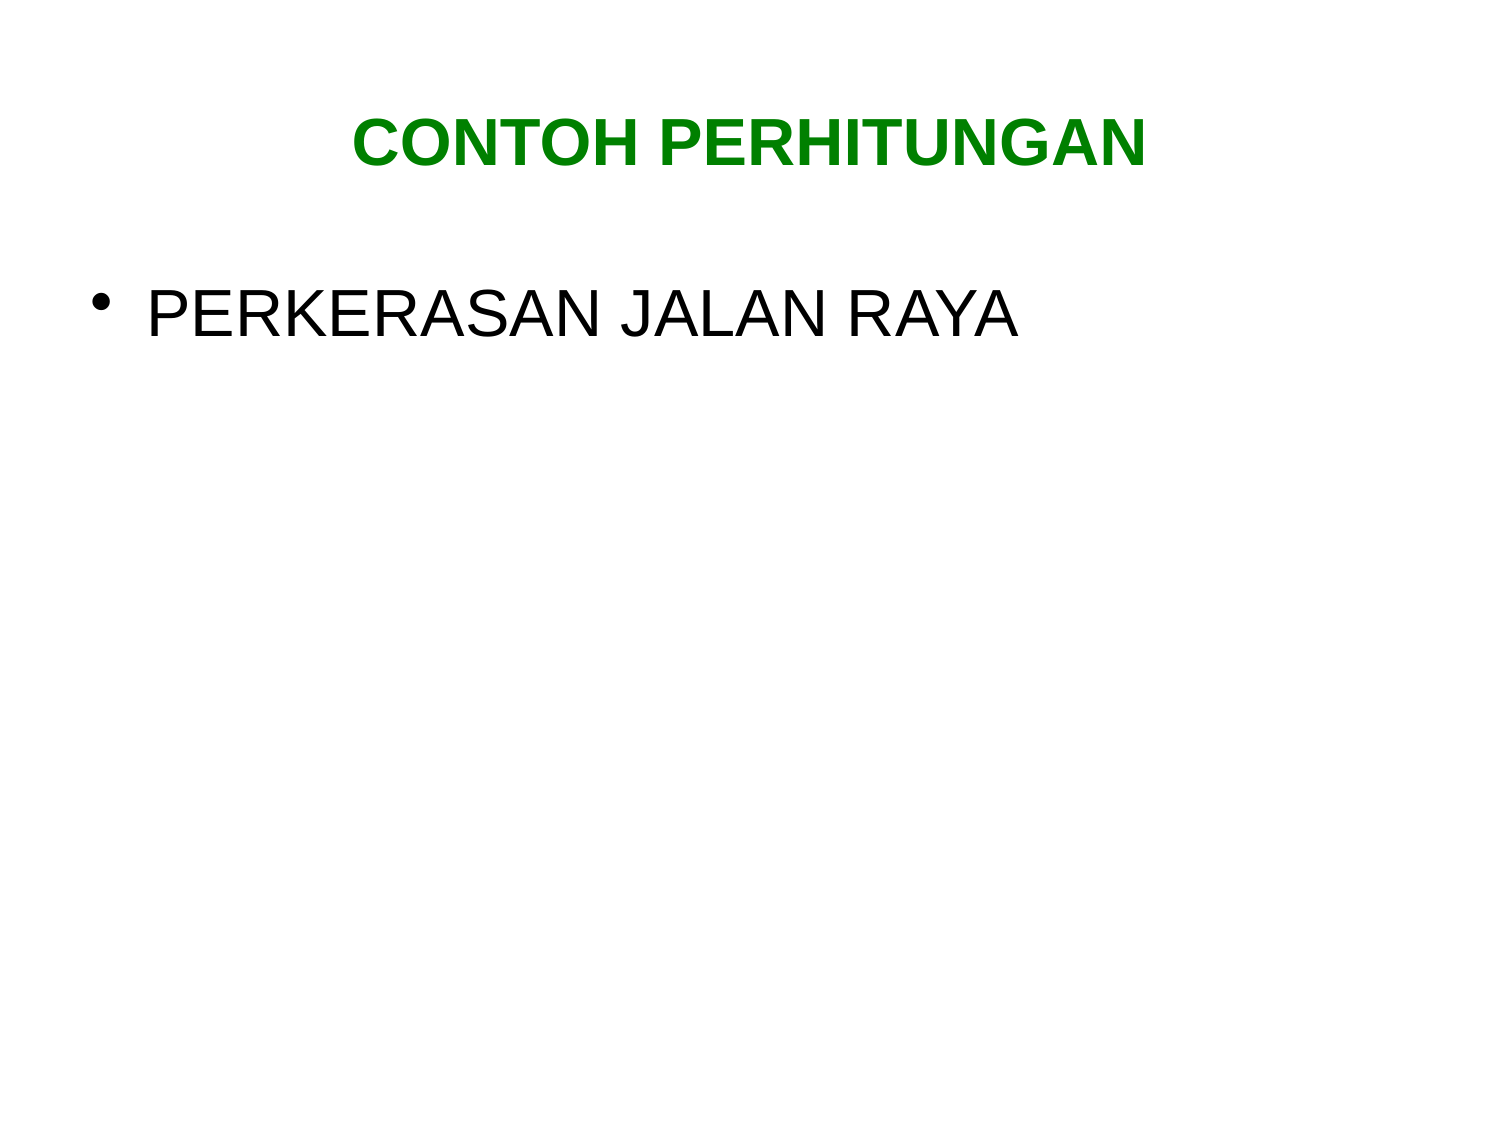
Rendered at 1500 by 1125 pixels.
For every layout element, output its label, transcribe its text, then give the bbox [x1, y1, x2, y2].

list PERKERASAN JALAN RAYA [74, 262, 1426, 1006]
title CONTOH PERHITUNGAN [74, 44, 1426, 233]
